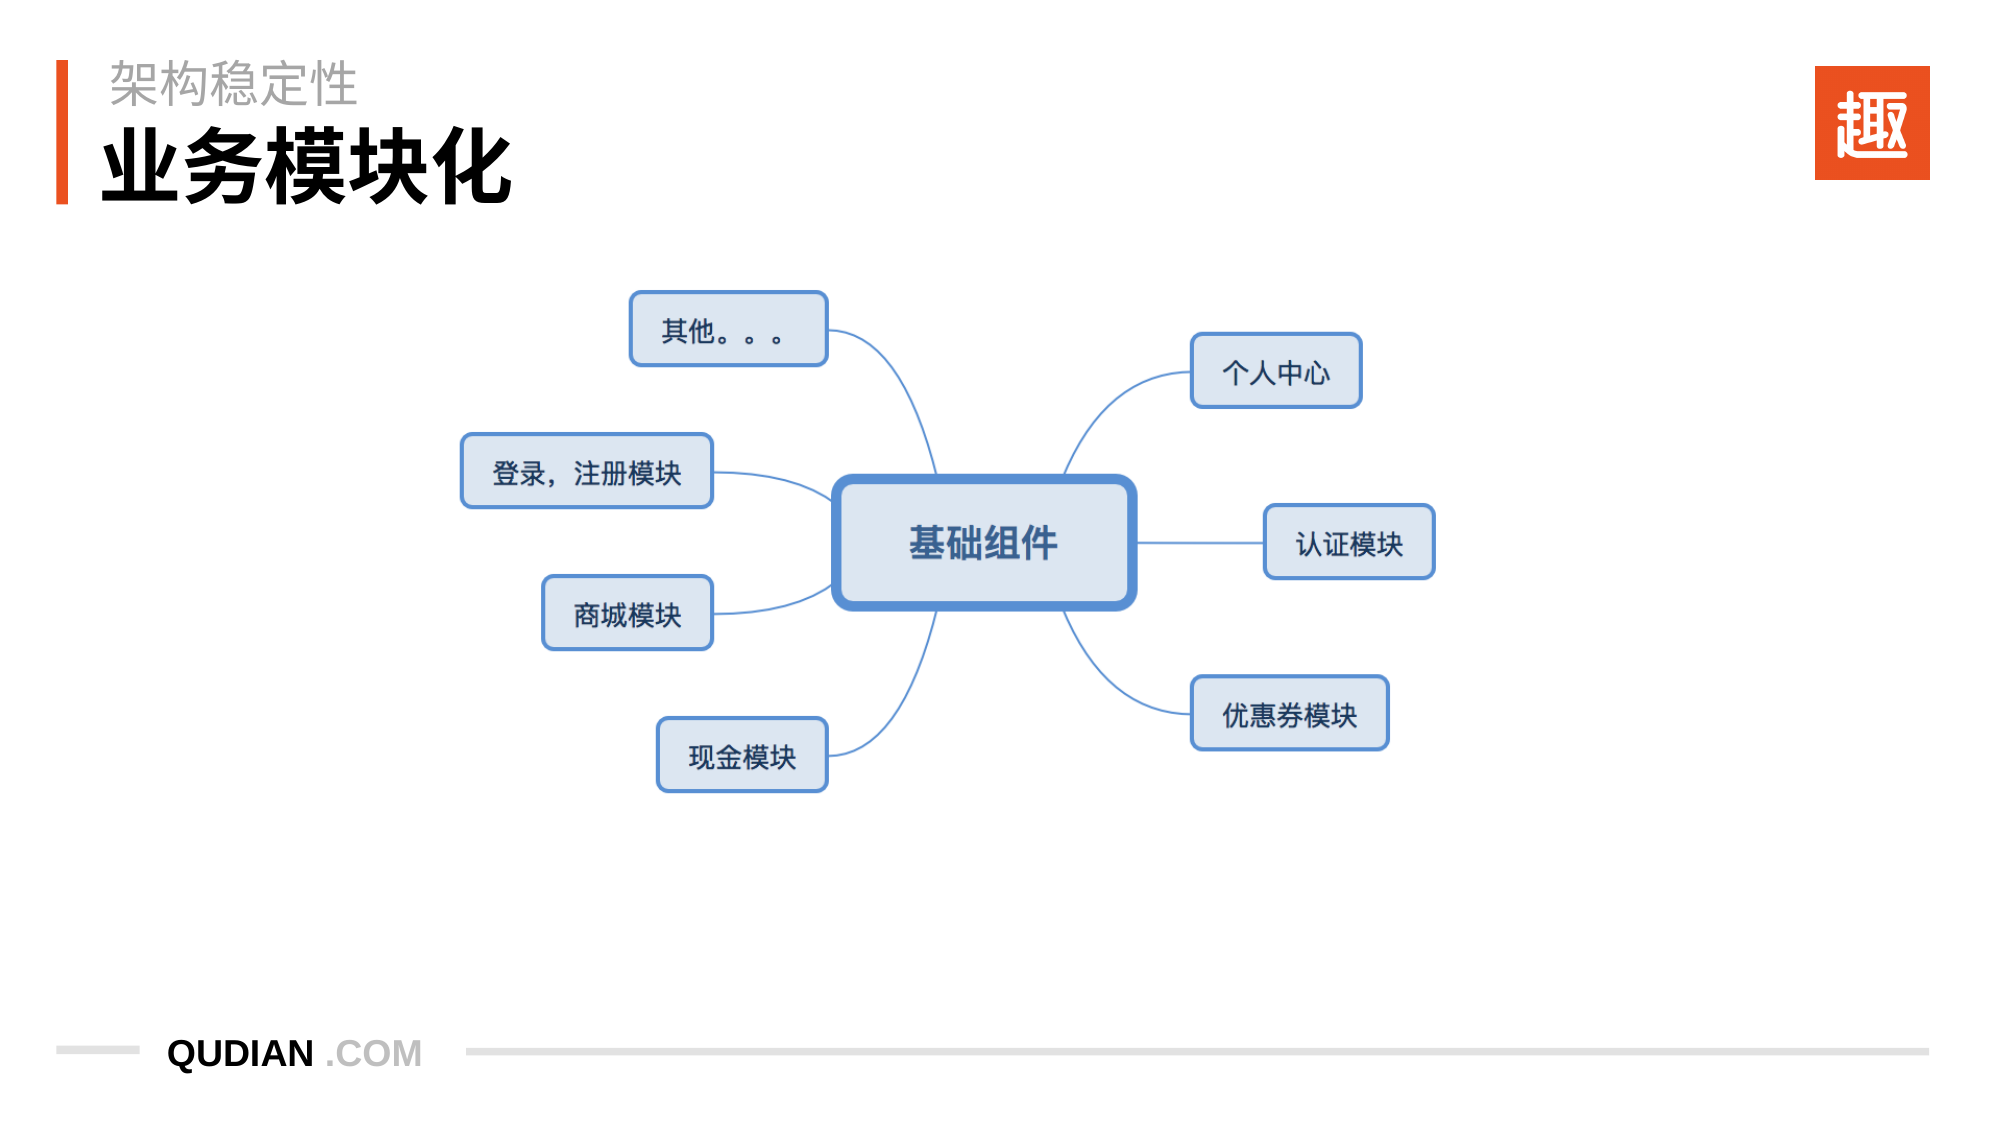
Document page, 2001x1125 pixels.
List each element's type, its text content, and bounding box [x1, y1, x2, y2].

picture [1815, 66, 1930, 181]
text_box [56, 60, 68, 205]
text_box [56, 1045, 140, 1055]
picture [393, 242, 1607, 883]
text_box QUDIAN .COM [159, 1021, 431, 1082]
text_box [466, 1047, 1930, 1056]
text_box 业务模块化 [90, 106, 523, 222]
text_box 架构稳定性 [102, 45, 368, 106]
